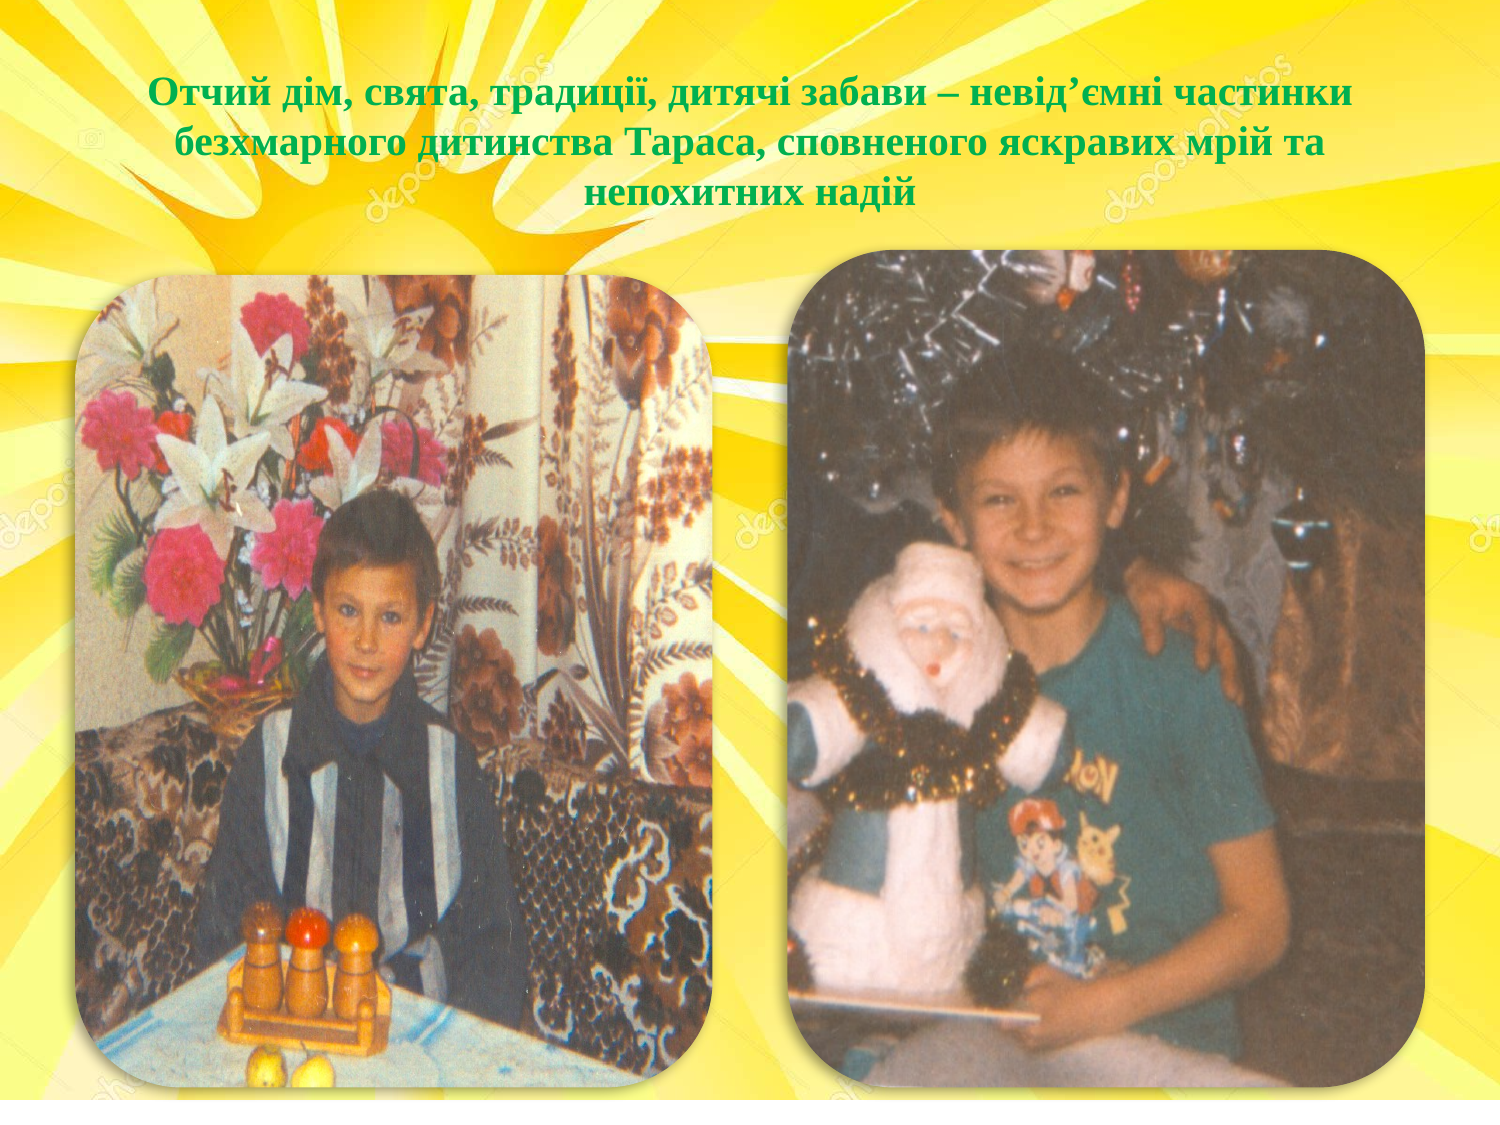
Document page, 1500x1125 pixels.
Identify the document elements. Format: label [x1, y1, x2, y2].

picture [0, 0, 1500, 1101]
list [787, 249, 1426, 1088]
list [74, 274, 713, 1088]
